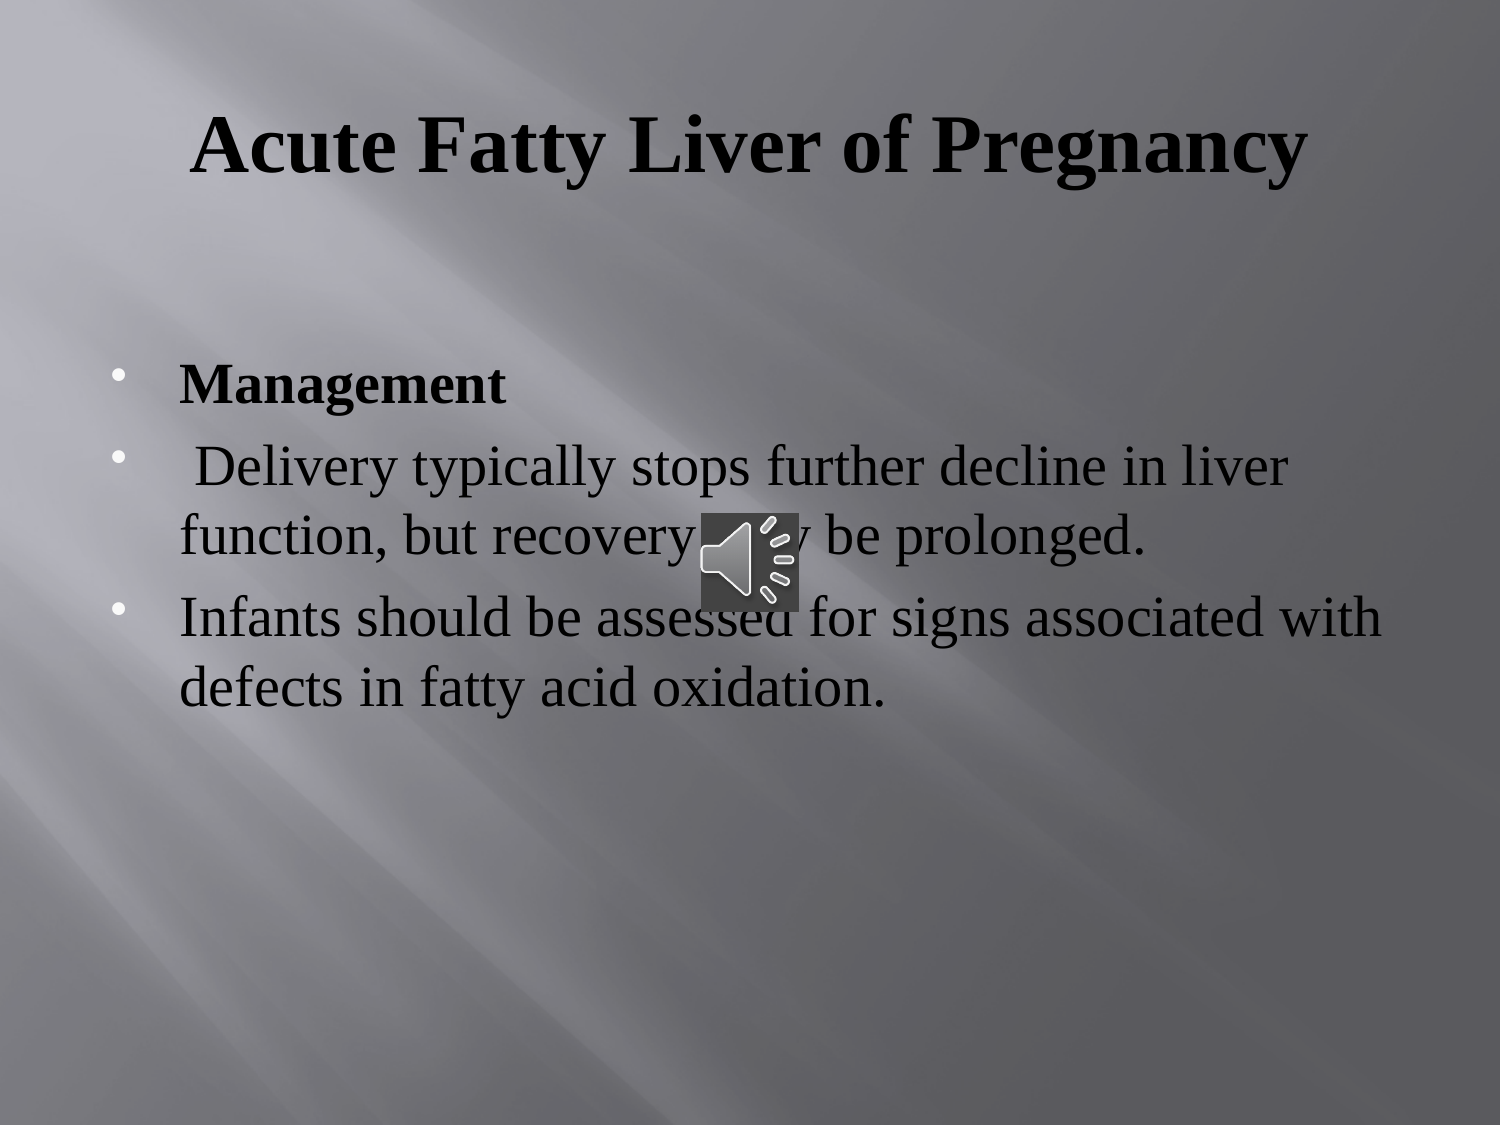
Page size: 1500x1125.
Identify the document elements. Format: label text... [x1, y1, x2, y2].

list Management Delivery typically stops further decline in liver function, but recovery may be prolonged. Infants should be assessed for signs associated with defects in fatty acid oxidation. [75, 337, 1425, 863]
picture [699, 512, 801, 613]
title Acute Fatty Liver of Pregnancy [75, 45, 1425, 233]
